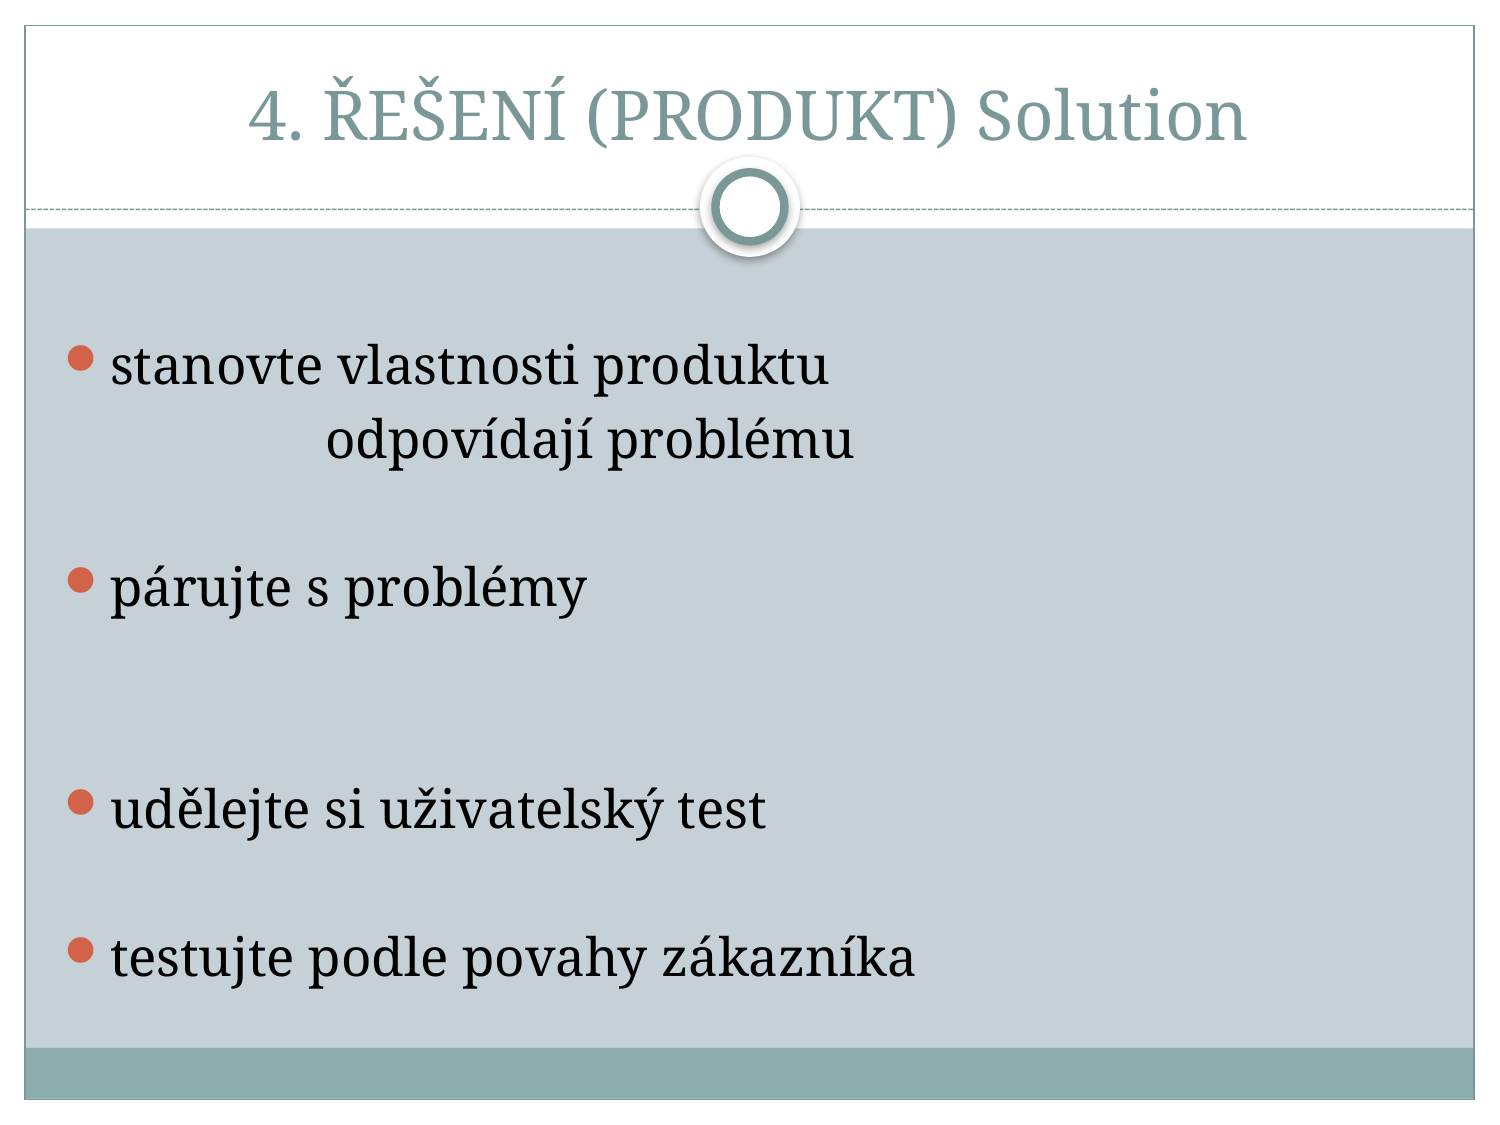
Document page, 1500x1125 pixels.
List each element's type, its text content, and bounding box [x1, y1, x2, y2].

title 4. ŘEŠENÍ (PRODUKT) Solution [49, 37, 1450, 162]
list stanovte vlastnosti produktu odpovídají problému párujte s problémy udělejte si uživatelský test testujte podle povahy zákazníka [49, 250, 1445, 1001]
